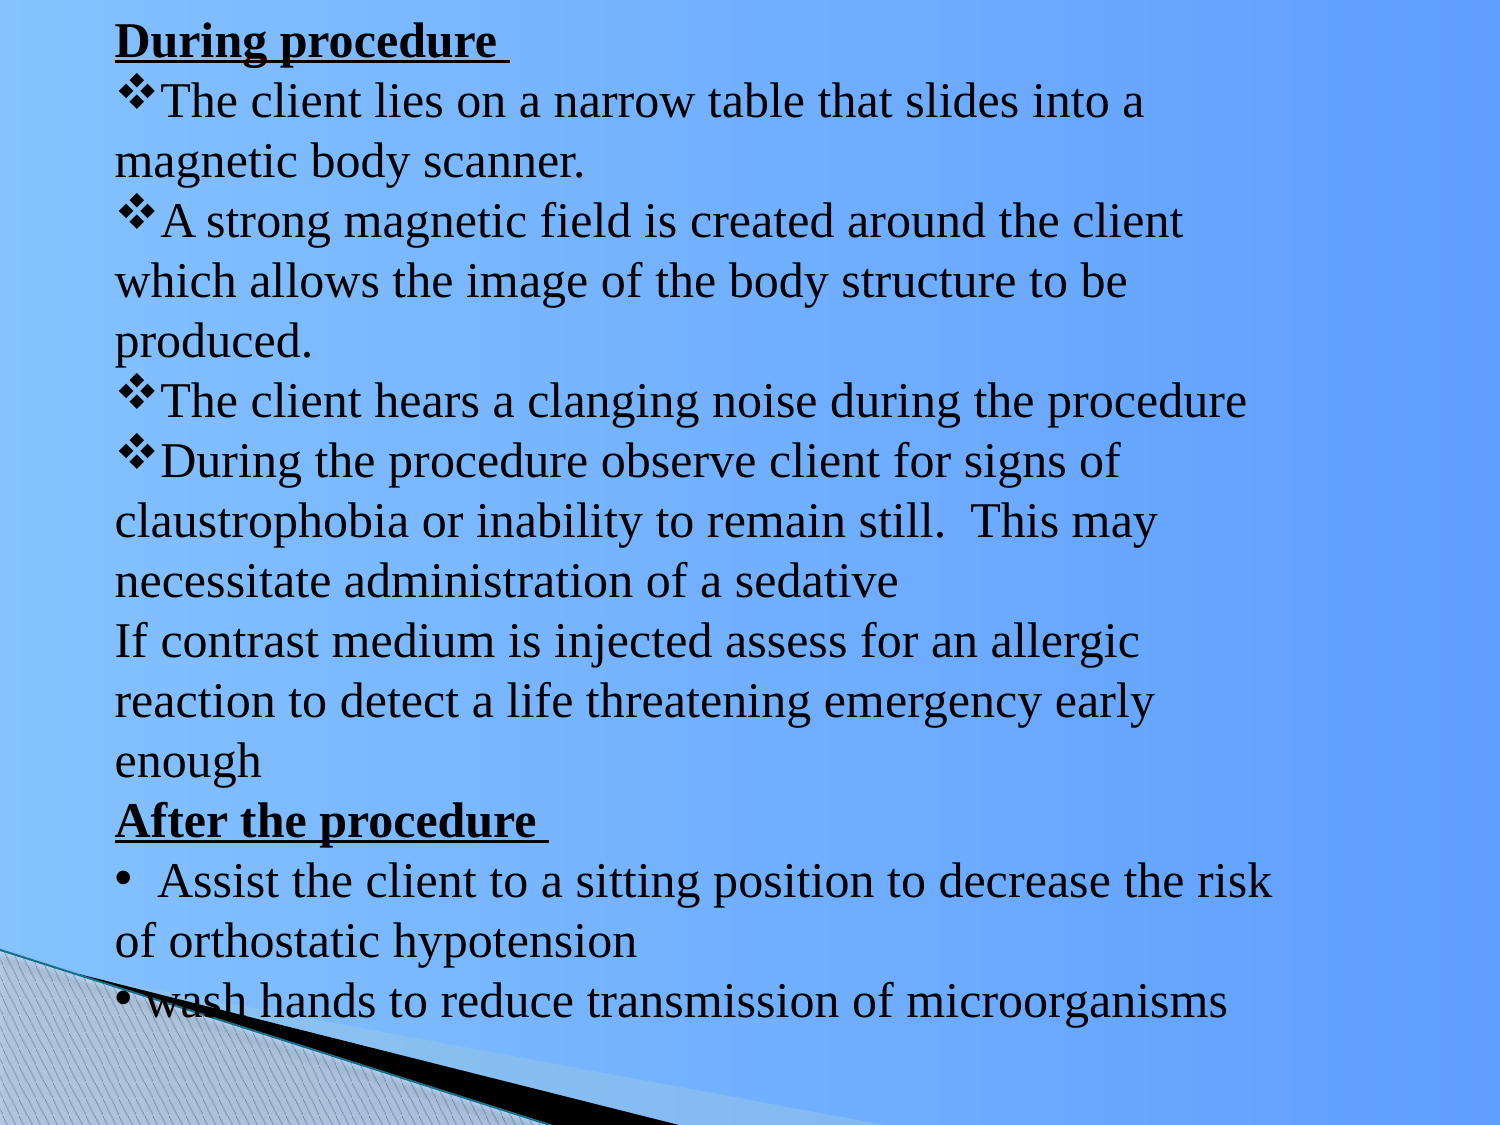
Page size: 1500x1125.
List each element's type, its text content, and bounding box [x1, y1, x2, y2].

text_box During procedure The client lies on a narrow table that slides into a magnetic body scanner. A strong magnetic field is created around the client which allows the image of the body structure to be produced. The client hears a clanging noise during the procedure During the procedure observe client for signs of claustrophobia or inability to remain still. This may necessitate administration of a sedative If contrast medium is injected assess for an allergic reaction to detect a life threatening emergency early enough After the procedure Assist the client to a sitting position to decrease the risk of orthostatic hypotension wash hands to reduce transmission of microorganisms [99, 0, 1313, 1095]
